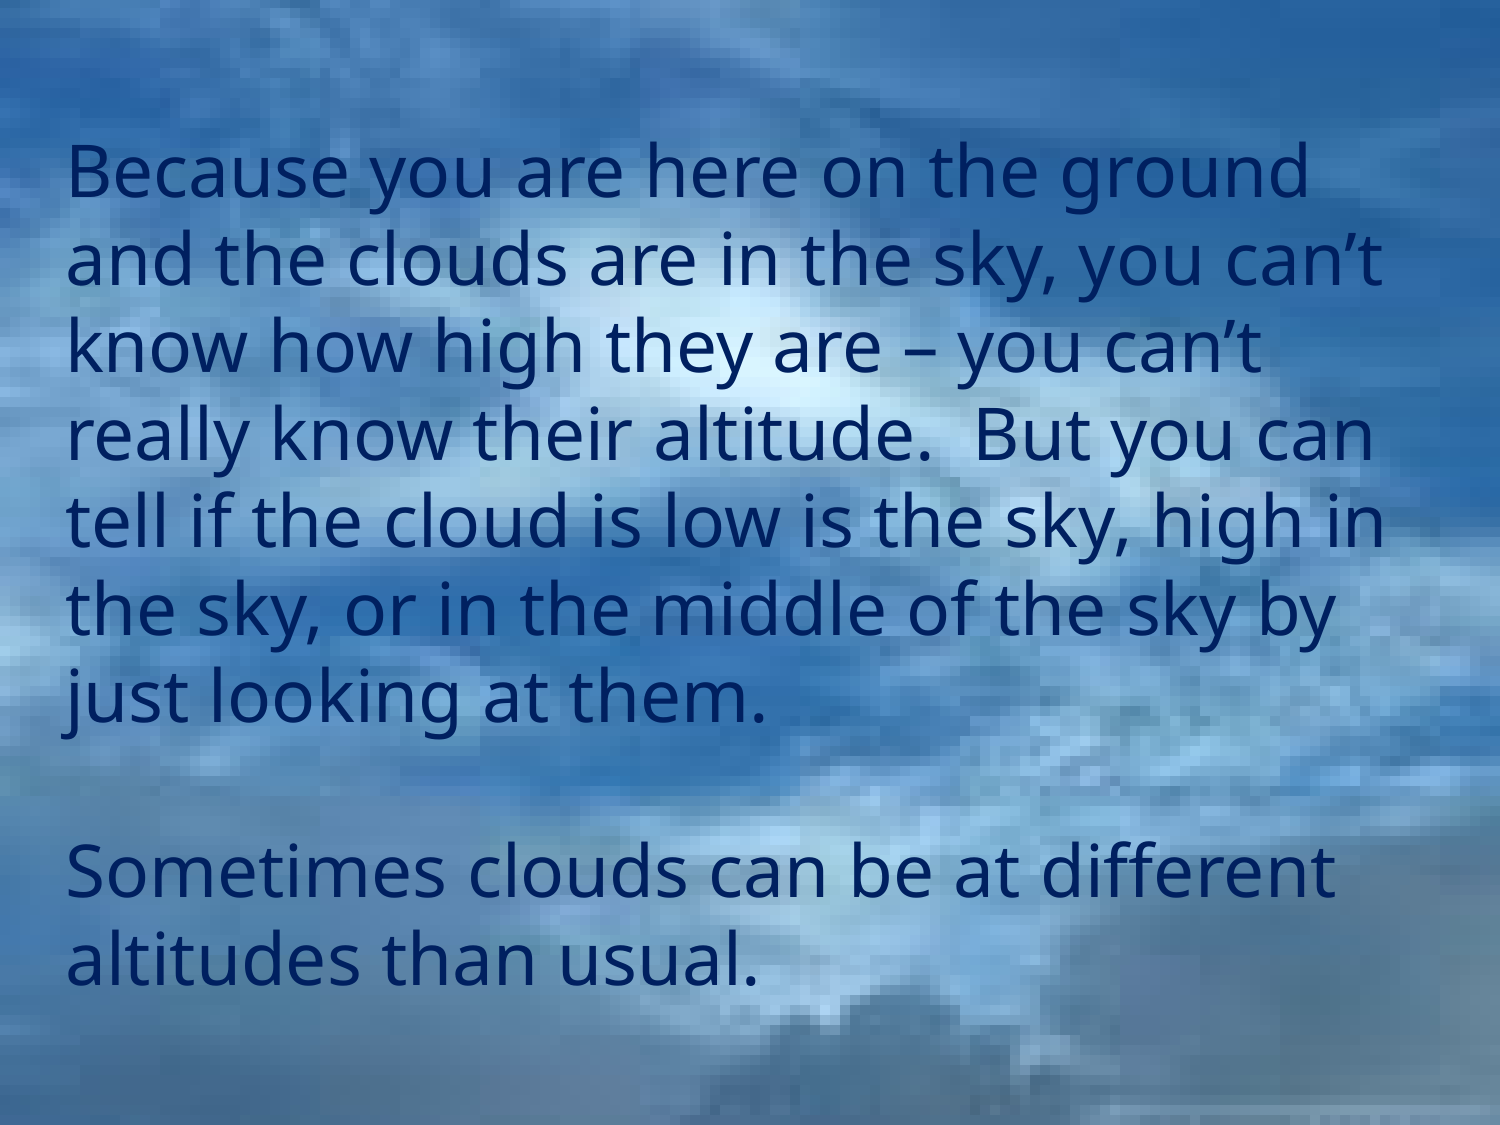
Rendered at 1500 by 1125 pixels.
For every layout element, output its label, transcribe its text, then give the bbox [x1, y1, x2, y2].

title Because you are here on the ground and the clouds are in the sky, you can’t know how high they are – you can’t really know their altitude. But you can tell if the cloud is low is the sky, high in the sky, or in the middle of the sky by just looking at them. Sometimes clouds can be at different altitudes than usual. [50, 50, 1450, 1075]
picture [0, 0, 1500, 1125]
